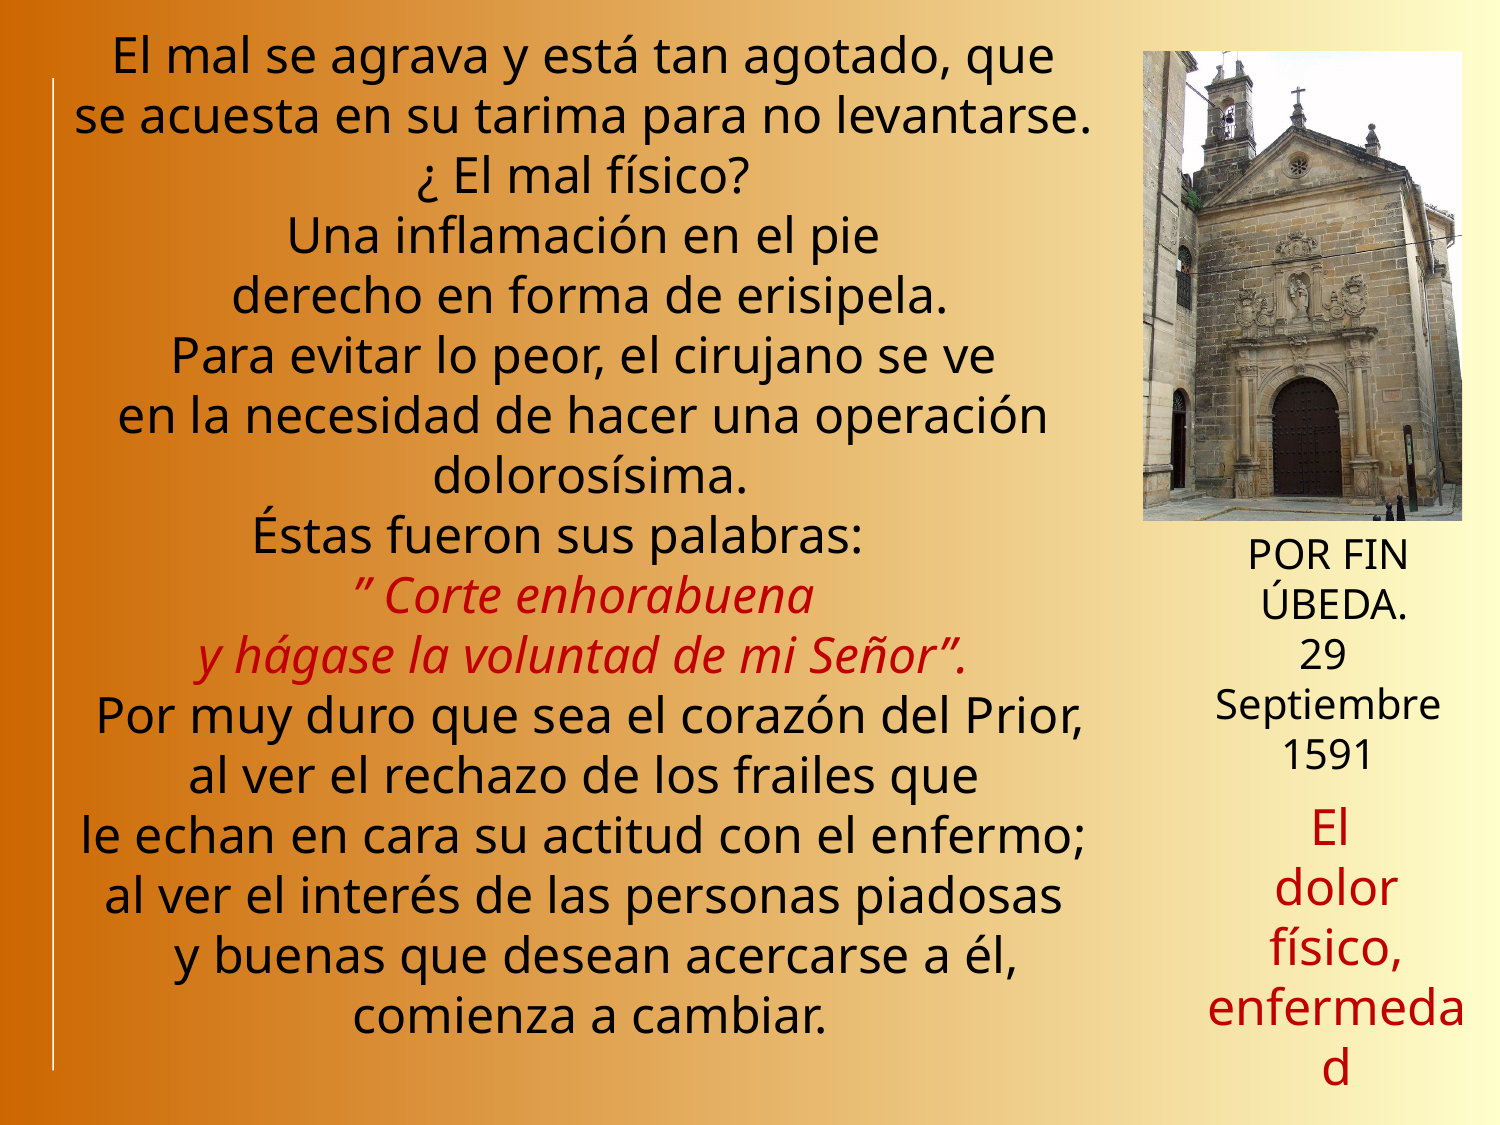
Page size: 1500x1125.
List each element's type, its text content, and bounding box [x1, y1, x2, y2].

text_box El dolor físico, enfermedad [1177, 788, 1497, 1103]
text_box El mal se agrava y está tan agotado, que se acuesta en su tarima para no levantarse. ¿ El mal físico? Una inflamación en el pie derecho en forma de erisipela. Para evitar lo peor, el cirujano se ve en la necesidad de hacer una operación dolorosísima. Éstas fueron sus palabras: ” Corte enhorabuena y hágase la voluntad de mi Señor”. Por muy duro que sea el corazón del Prior, al ver el rechazo de los frailes que le echan en cara su actitud con el enfermo; al ver el interés de las personas piadosas y buenas que desean acercarse a él, comienza a cambiar. [53, 16, 1128, 1051]
text_box POR FIN ÚBEDA. 29 Septiembre 1591 [1177, 520, 1481, 786]
picture [1142, 51, 1463, 521]
